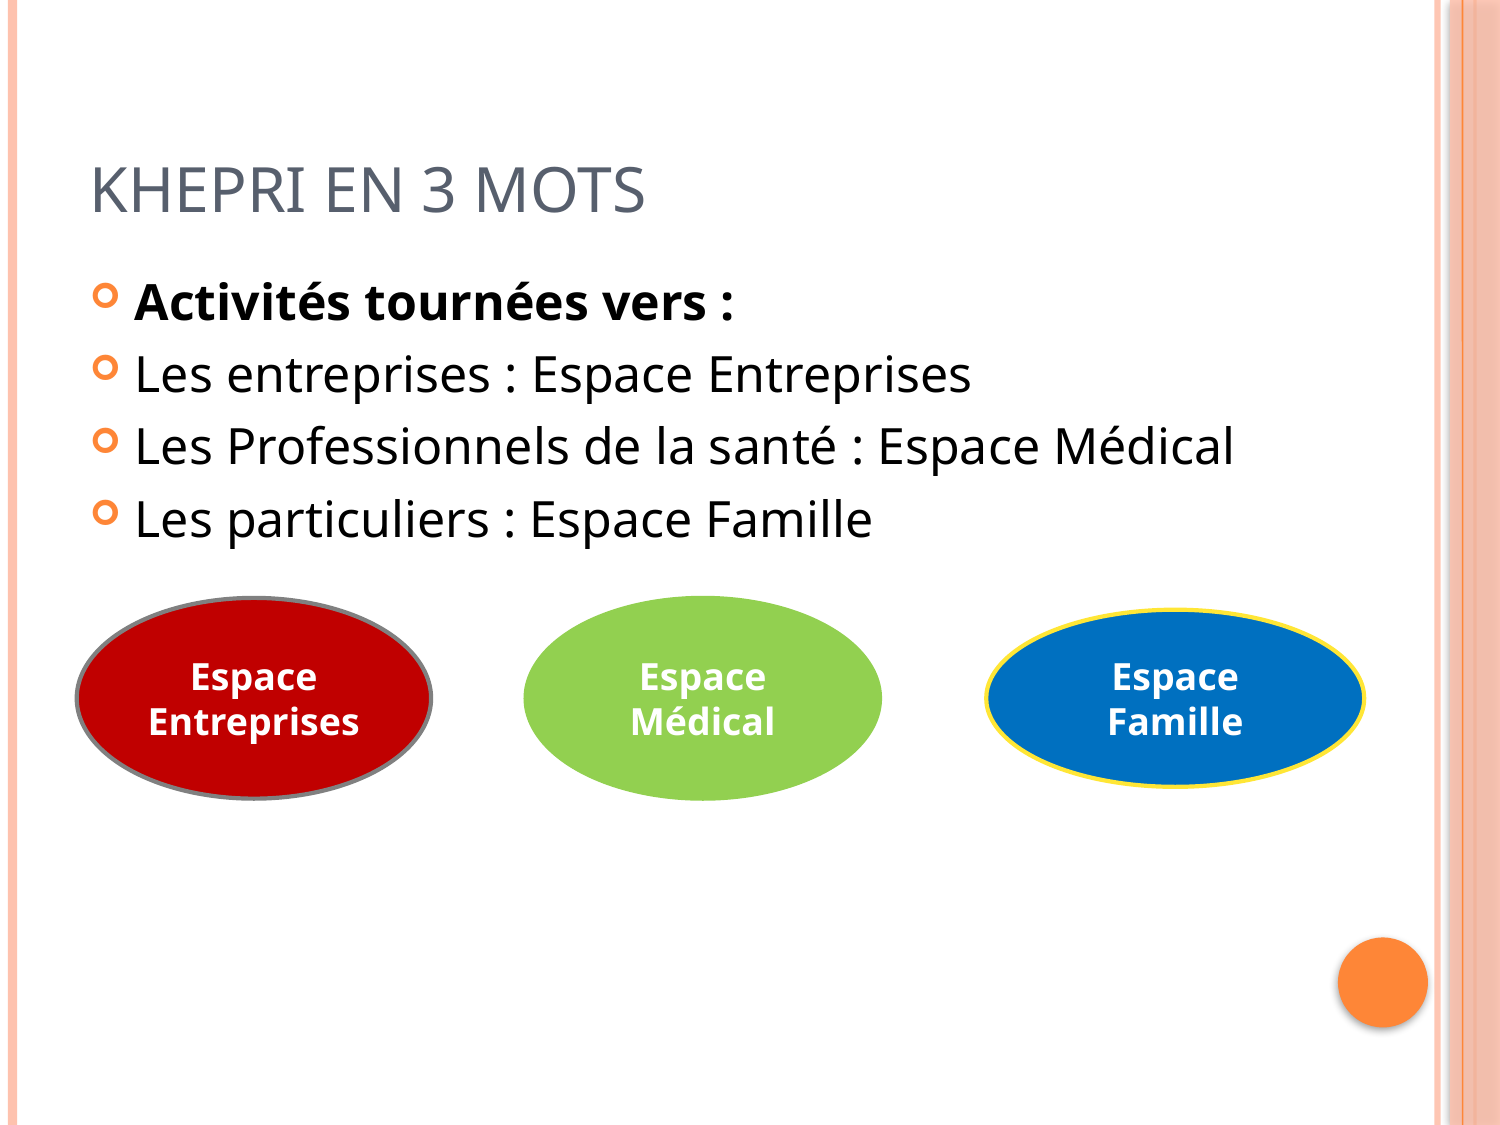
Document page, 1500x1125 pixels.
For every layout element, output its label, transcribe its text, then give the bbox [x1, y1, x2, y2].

text_box Espace Médical [523, 595, 883, 801]
text_box Espace Entreprises [74, 595, 434, 801]
text_box Espace Famille [984, 607, 1367, 789]
list Activités tournées vers : Les entreprises : Espace Entreprises Les Professionnels de la santé : Espace Médical Les particuliers : Espace Famille [75, 262, 1300, 1062]
title KHEPRI en 3 mots [75, 45, 1300, 233]
